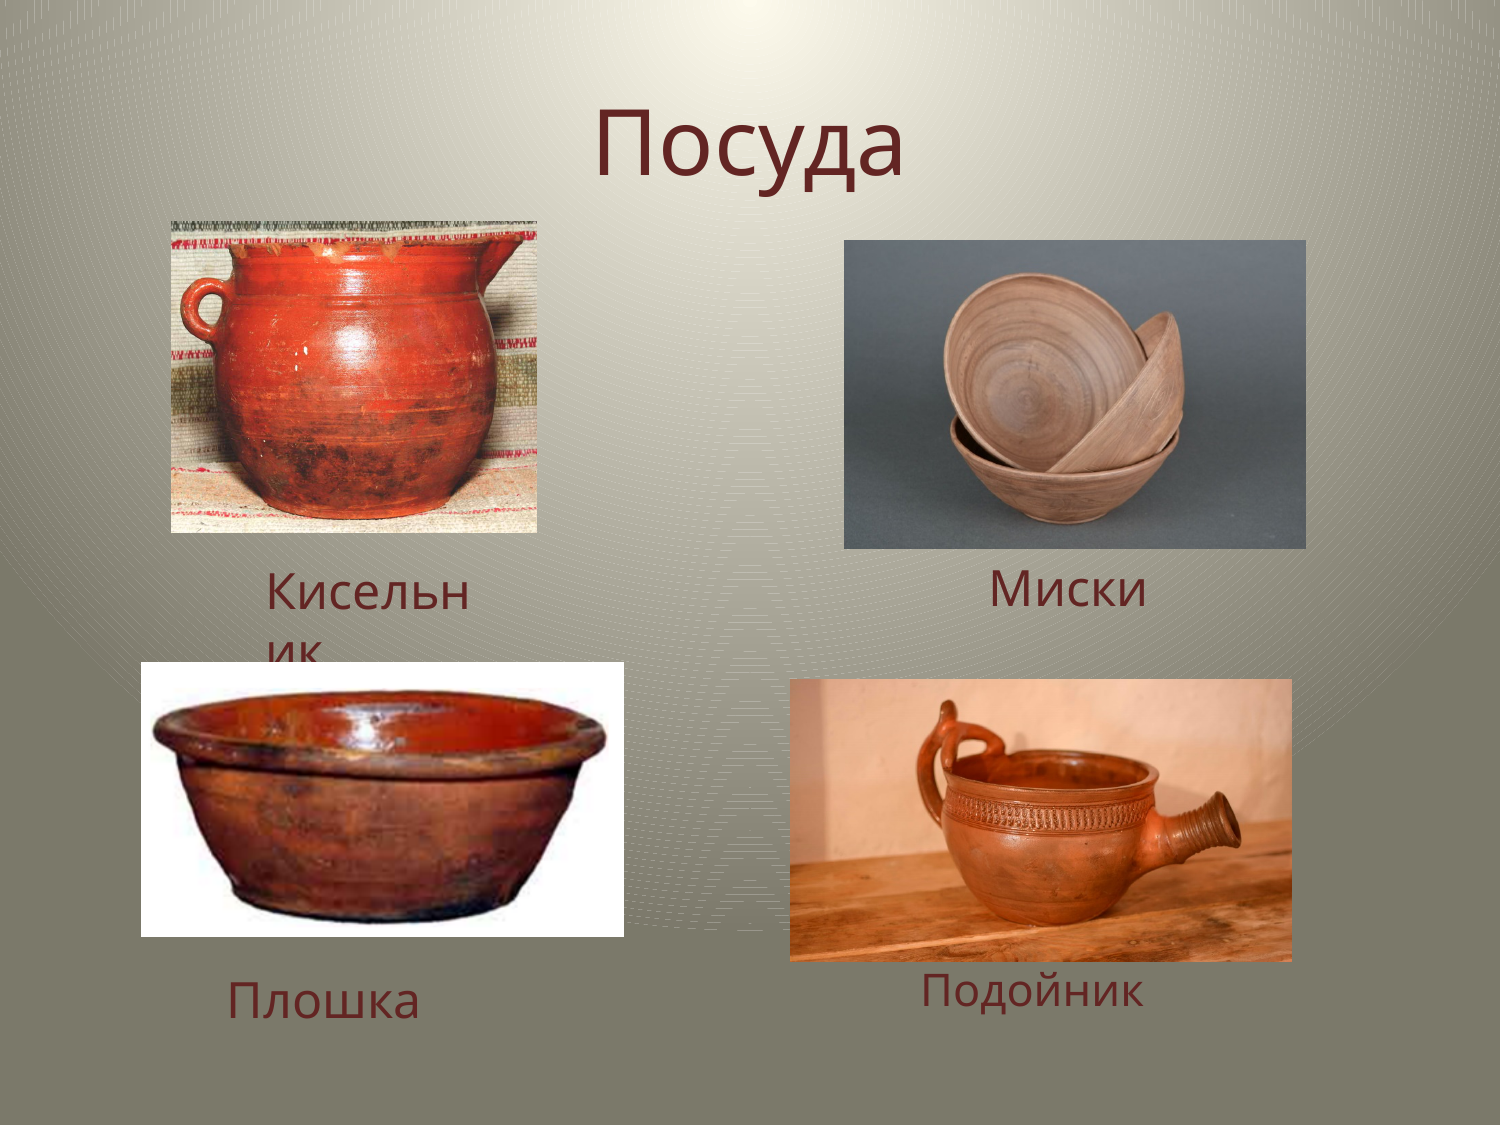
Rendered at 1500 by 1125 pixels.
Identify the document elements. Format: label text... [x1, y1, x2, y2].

picture [844, 240, 1306, 549]
title Посуда [75, 45, 1425, 233]
list Миски [973, 557, 1176, 624]
picture [170, 221, 538, 534]
text_box Плошка [212, 961, 437, 1037]
picture [790, 679, 1292, 962]
list Кисельник [250, 551, 514, 623]
list Подойник [905, 971, 1177, 1036]
picture [140, 662, 624, 937]
